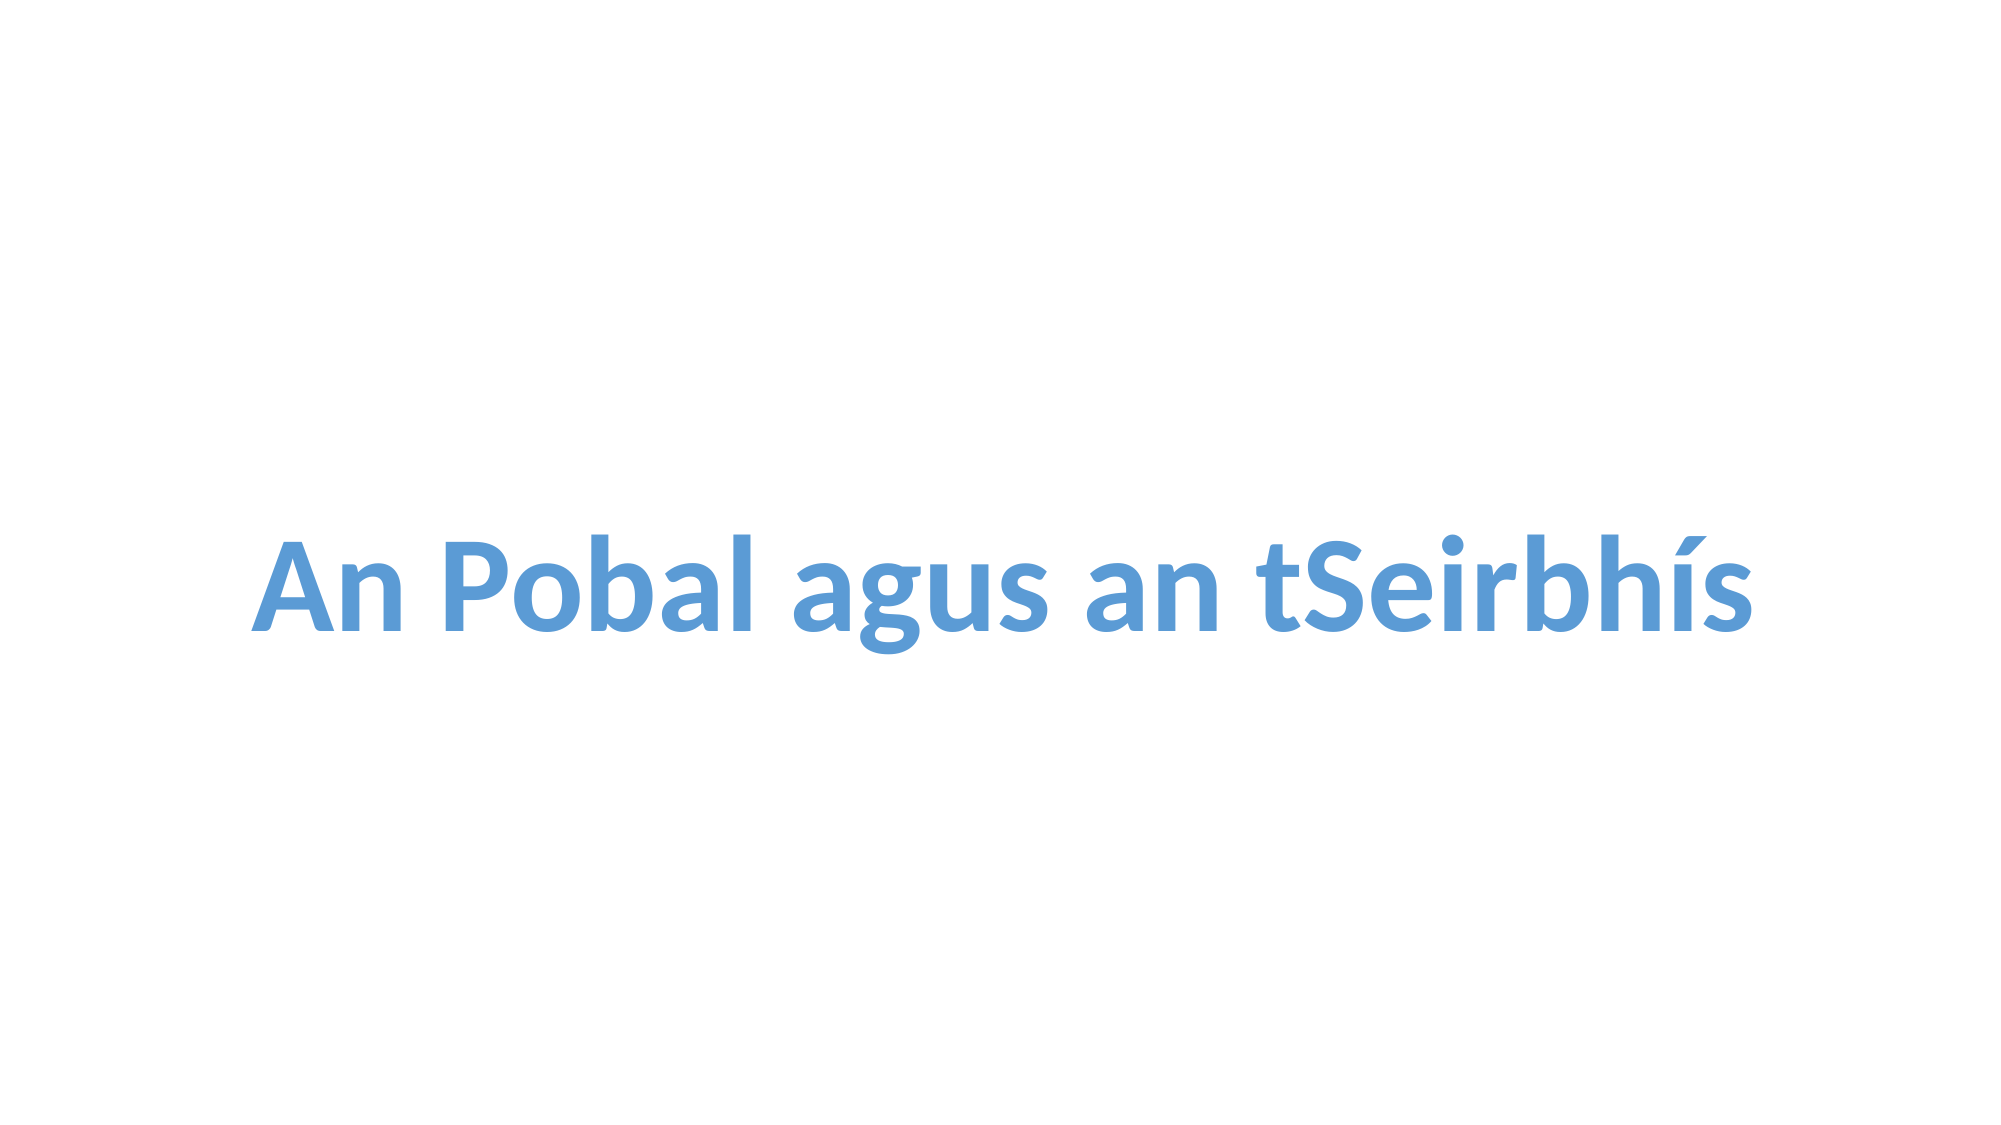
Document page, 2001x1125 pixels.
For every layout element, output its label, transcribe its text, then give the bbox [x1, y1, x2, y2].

text_box An Pobal agus an tSeirbhís [235, 486, 1772, 667]
